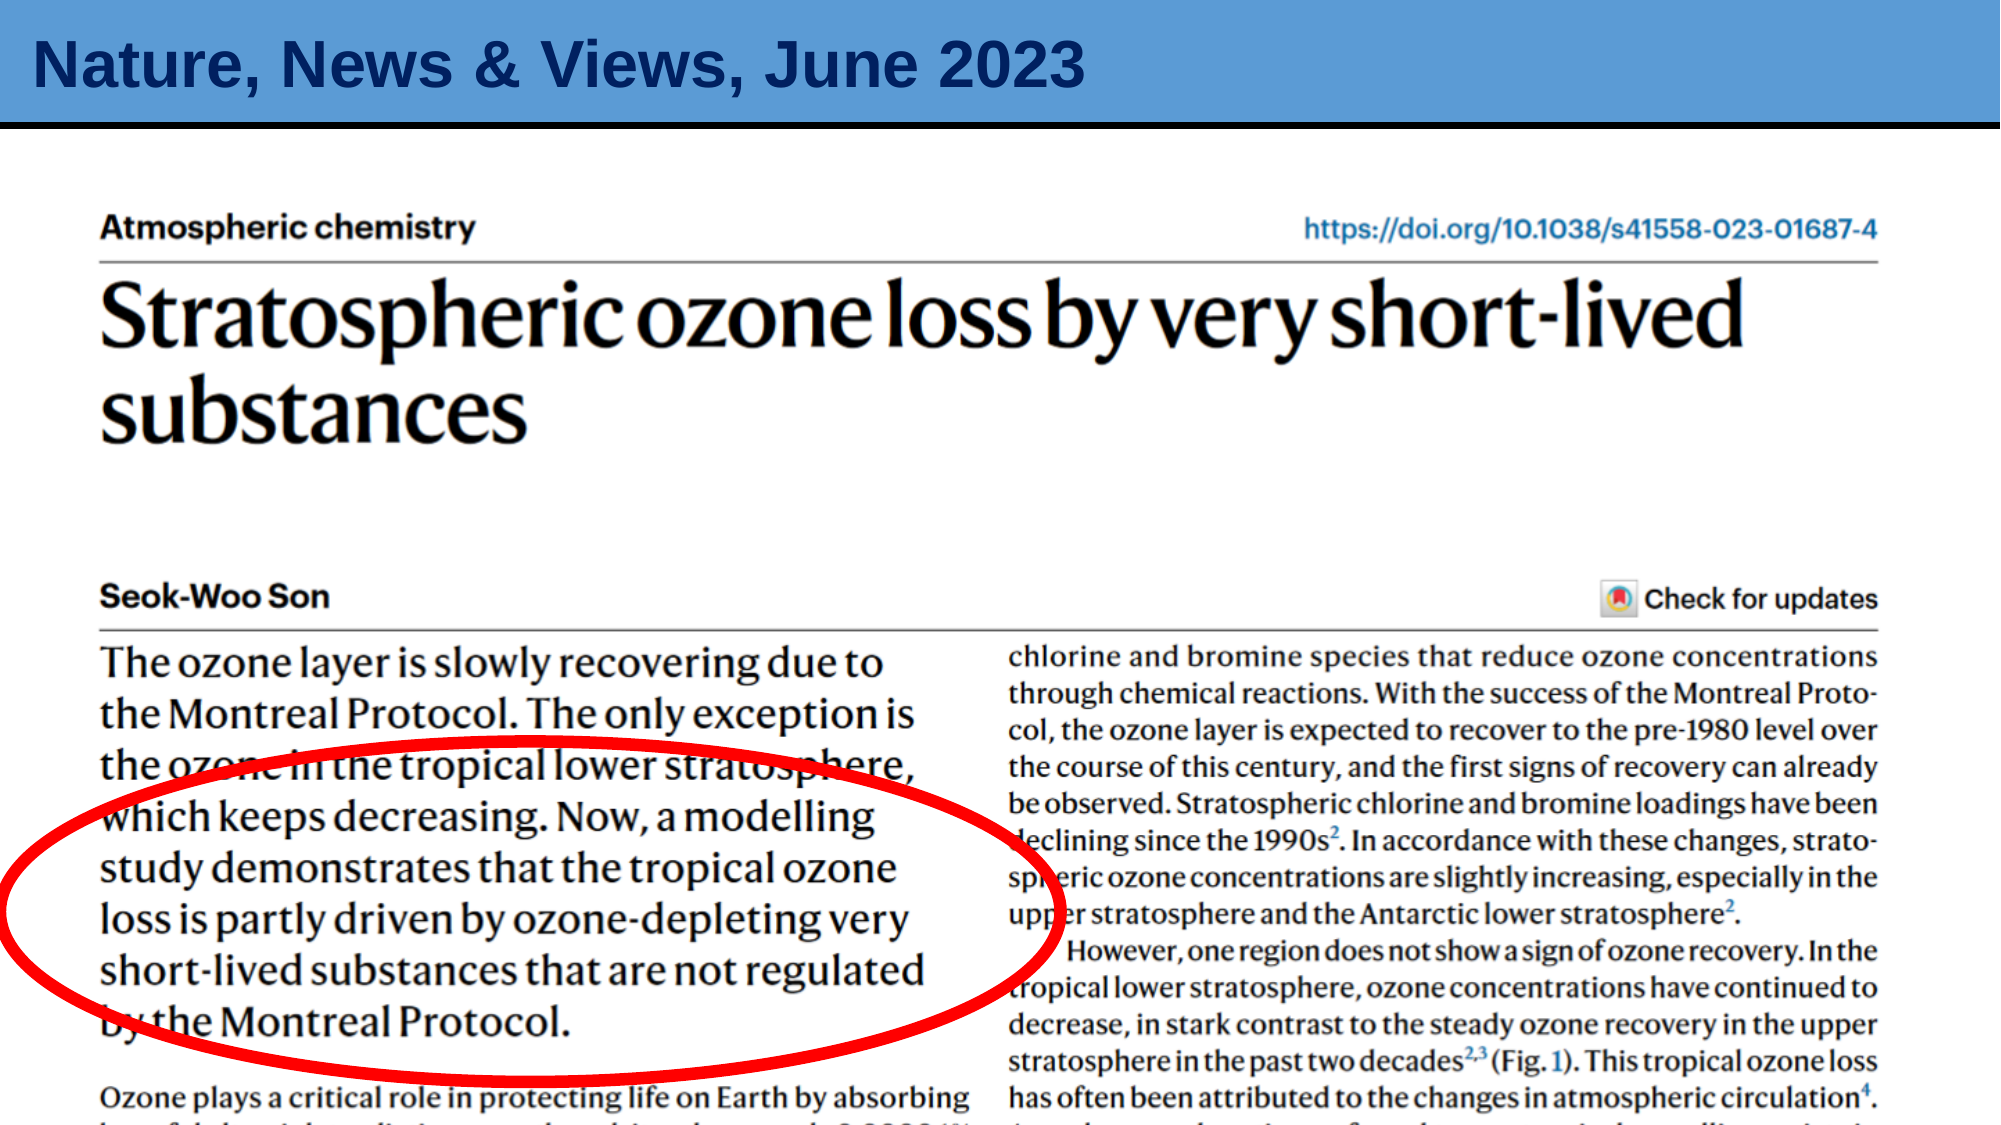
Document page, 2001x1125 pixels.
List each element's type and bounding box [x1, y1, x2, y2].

picture [0, 179, 1956, 1125]
text_box [0, 0, 2000, 126]
